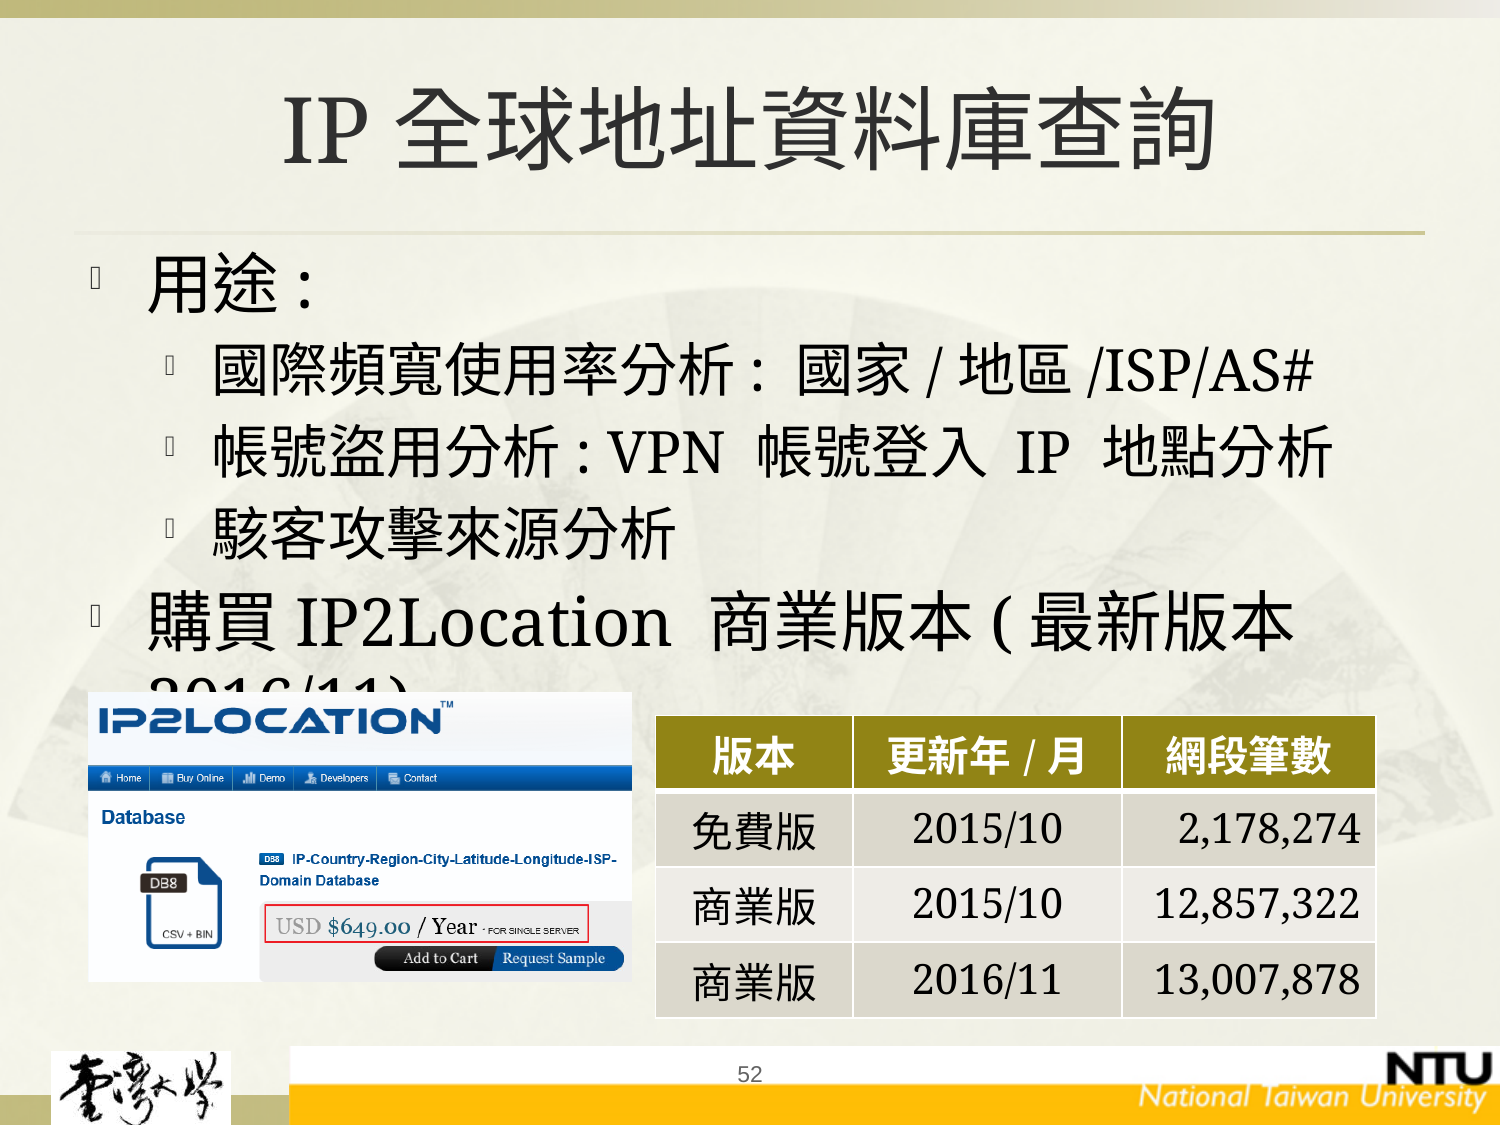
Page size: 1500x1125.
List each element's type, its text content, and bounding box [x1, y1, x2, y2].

table_cell 13,007,878 [1123, 943, 1375, 1017]
slide_number 52 [675, 1050, 825, 1097]
table_cell 商業版 [656, 943, 852, 1017]
table_header 網段筆數 [1123, 716, 1375, 788]
picture [51, 1051, 231, 1125]
table_cell 免費版 [656, 794, 852, 866]
table_header 更新年/月 [854, 716, 1121, 788]
table_header 版本 [656, 716, 852, 788]
list 用途: 國際頻寬使用率分析: 國家/地區/ISP/AS# 帳號盜用分析: VPN 帳號登入 IP 地點分析 駭客攻擊來源分析 購買IP2Location 商業版本(最新版本2016/11) [75, 234, 1425, 1032]
picture [87, 691, 633, 983]
picture [289, 1046, 1500, 1125]
table_cell 2,178,274 [1123, 794, 1375, 866]
table_cell 2015/10 [854, 794, 1121, 866]
table_cell 12,857,322 [1123, 868, 1375, 941]
title IP全球地址資料庫查詢 [75, 45, 1425, 209]
table_cell 商業版 [656, 868, 852, 941]
table_cell 2016/11 [854, 943, 1121, 1017]
table_cell 2015/10 [854, 868, 1121, 941]
